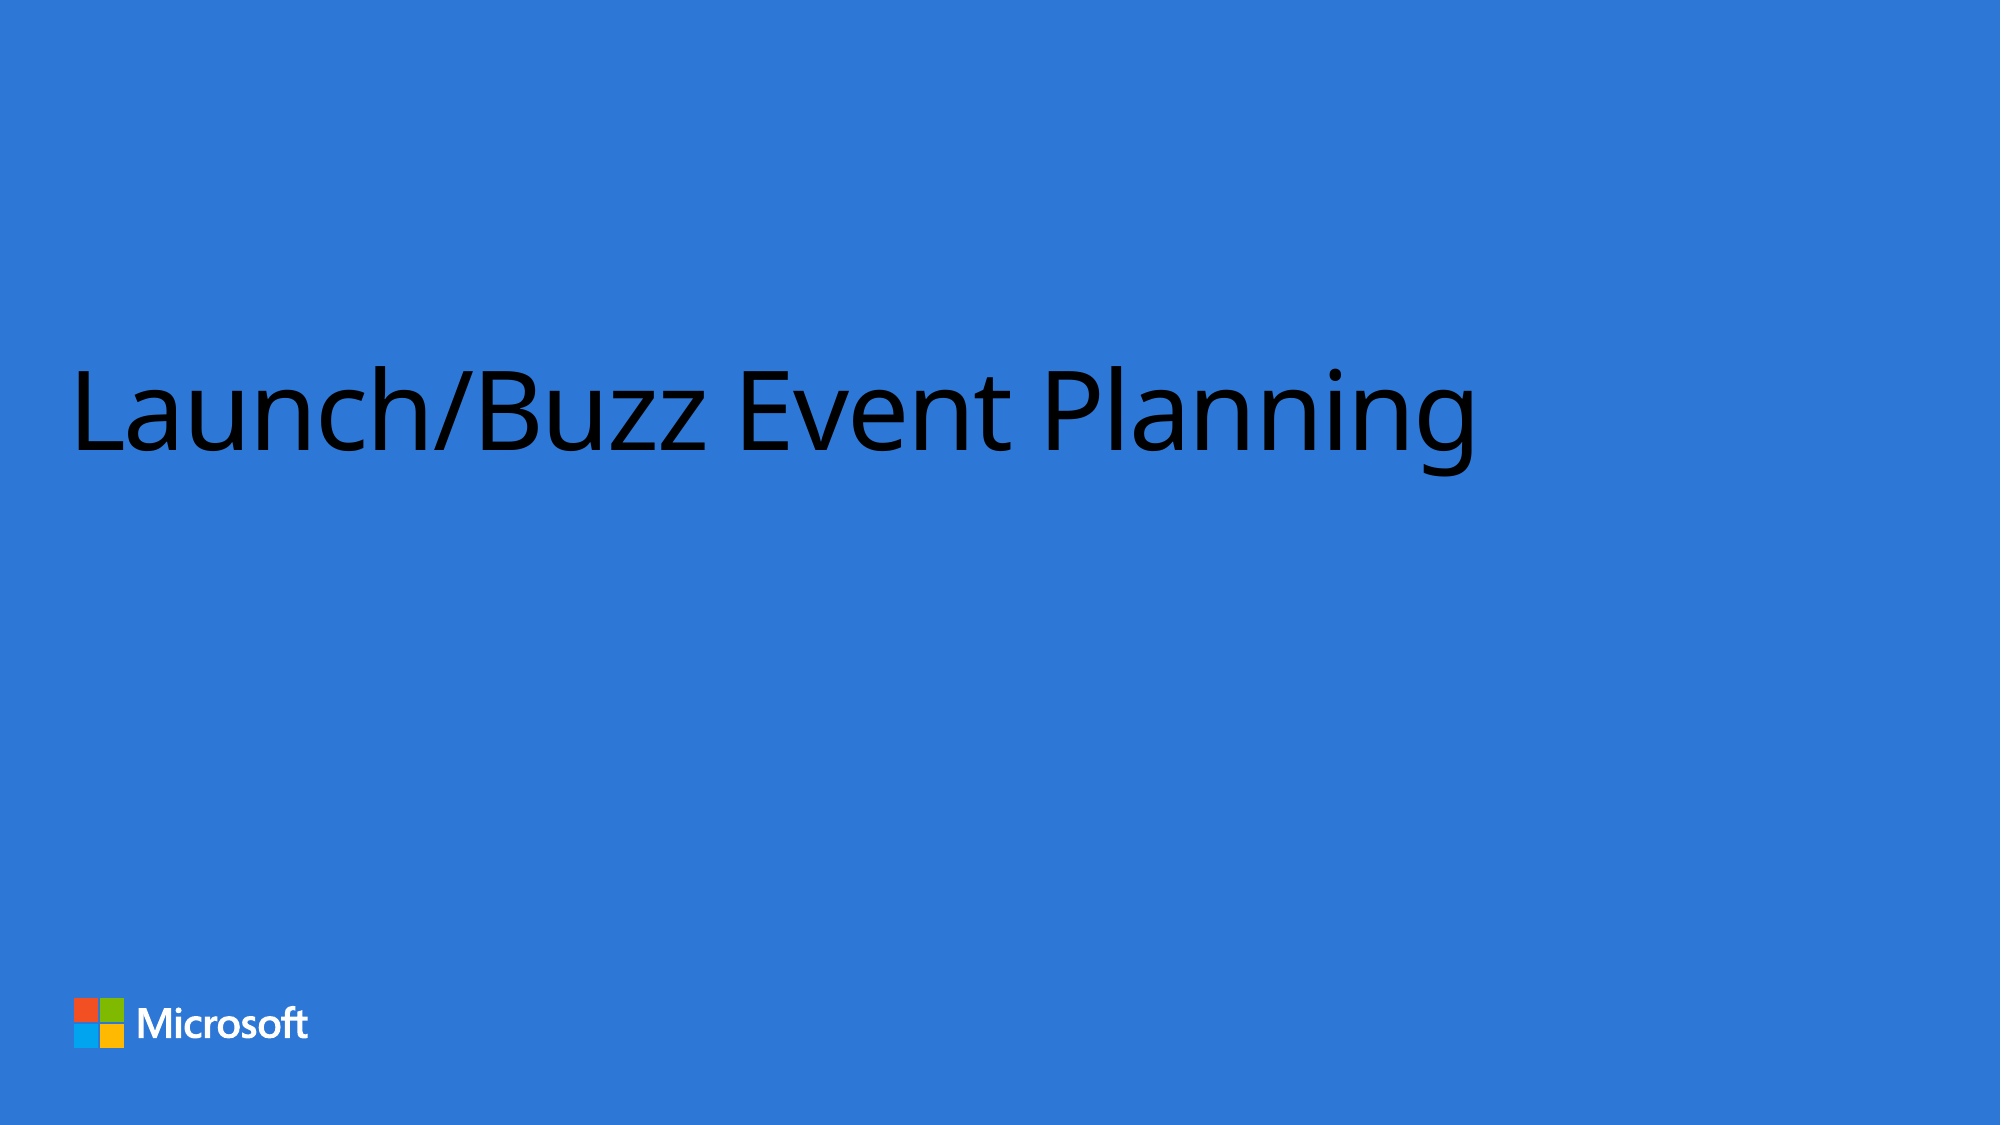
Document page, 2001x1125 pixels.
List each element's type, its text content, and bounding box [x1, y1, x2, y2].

title Launch/Buzz Event Planning [44, 194, 1515, 489]
